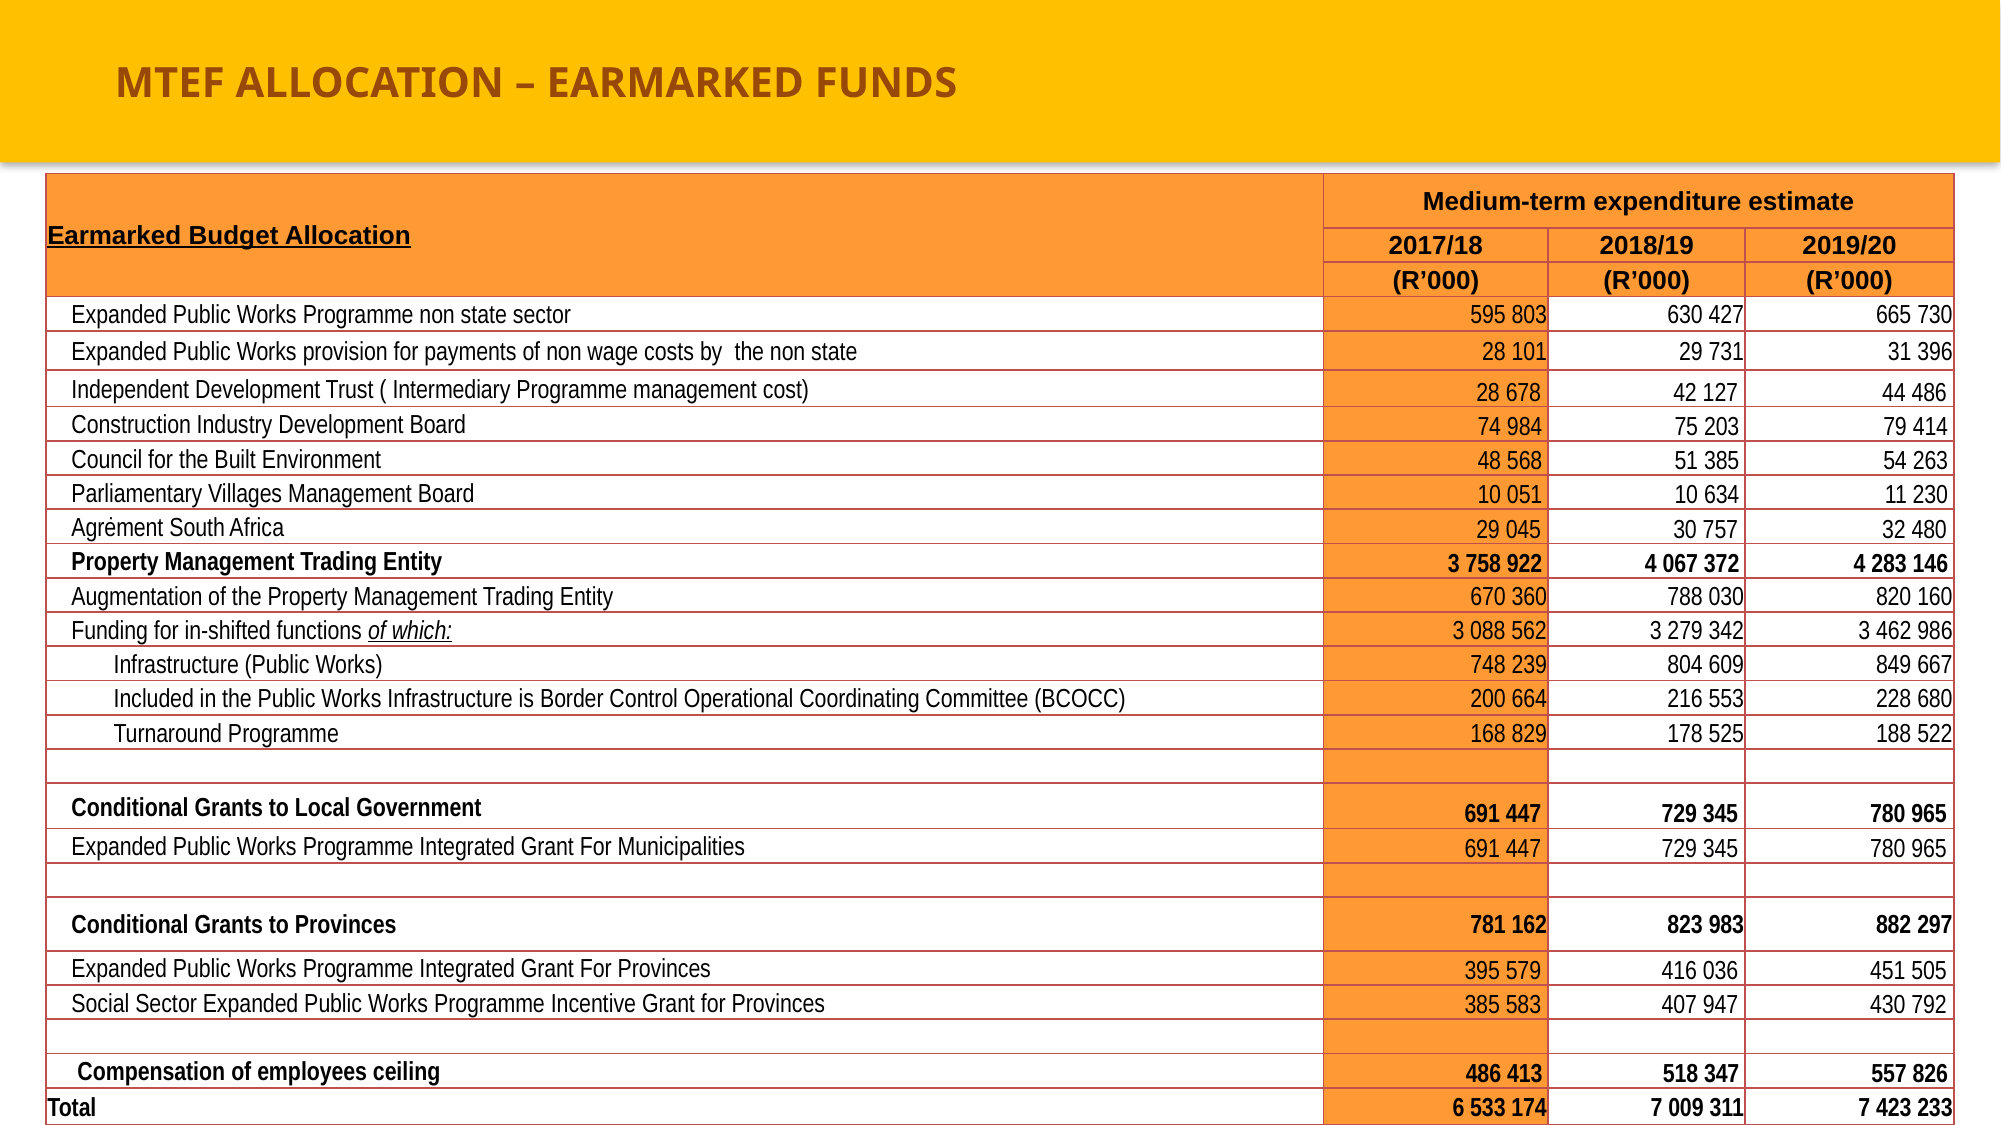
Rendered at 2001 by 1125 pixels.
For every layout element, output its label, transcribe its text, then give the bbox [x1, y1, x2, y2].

table_cell (R’000) [1746, 263, 1953, 296]
table_cell 691 447 [1324, 829, 1547, 862]
table_cell Social Sector Expanded Public Works Programme Incentive Grant for Provinces [47, 986, 1323, 1018]
table_cell 168 829 [1324, 716, 1547, 748]
table_cell Infrastructure (Public Works) [47, 647, 1323, 680]
table_cell 518 347 [1549, 1054, 1744, 1087]
table_cell Conditional Grants to Local Government [47, 784, 1323, 828]
table_cell Expanded Public Works Programme Integrated Grant For Provinces [47, 952, 1323, 984]
table_cell 691 447 [1324, 784, 1547, 828]
table_cell 820 160 [1746, 579, 1953, 611]
table_cell 7 423 233 [1746, 1089, 1953, 1124]
table_cell 823 983 [1549, 898, 1744, 950]
table_cell Council for the Built Environment [47, 442, 1323, 474]
table_cell [1746, 750, 1953, 782]
title MTEF ALLOCATION – EARMARKED FUNDS [99, 0, 1900, 163]
table_cell [47, 750, 1323, 782]
table_cell Construction Industry Development Board [47, 407, 1323, 440]
table_cell 200 664 [1324, 681, 1547, 714]
table_cell 595 803 [1324, 297, 1547, 330]
table_header Earmarked Budget Allocation [47, 174, 1323, 296]
table_cell 3 279 342 [1549, 613, 1744, 645]
table_cell 2019/20 [1746, 229, 1953, 261]
table_cell (R’000) [1549, 263, 1744, 296]
table_cell 416 036 [1549, 952, 1744, 984]
table_cell Compensation of employees ceiling [47, 1054, 1323, 1087]
table_cell Expanded Public Works Programme Integrated Grant For Municipalities [47, 829, 1323, 862]
table_cell 3 758 922 [1324, 544, 1547, 577]
table_cell 42 127 [1549, 371, 1744, 406]
table_cell 557 826 [1746, 1054, 1953, 1087]
table_cell 51 385 [1549, 442, 1744, 474]
table_cell 882 297 [1746, 898, 1953, 950]
table_cell [47, 864, 1323, 896]
table_cell Funding for in-shifted functions of which: [47, 613, 1323, 645]
table_cell 670 360 [1324, 579, 1547, 611]
table_cell 780 965 [1746, 784, 1953, 828]
table_cell 10 051 [1324, 476, 1547, 508]
table_cell 3 088 562 [1324, 613, 1547, 645]
table_cell [47, 1020, 1323, 1053]
table_cell 11 230 [1746, 476, 1953, 508]
table_cell 216 553 [1549, 681, 1744, 714]
table_cell 4 067 372 [1549, 544, 1744, 577]
table_cell 54 263 [1746, 442, 1953, 474]
table_cell 79 414 [1746, 407, 1953, 440]
table_cell (R’000) [1324, 263, 1547, 296]
table_header Medium-term expenditure estimate [1324, 174, 1953, 227]
table_cell 486 413 [1324, 1054, 1547, 1087]
table_cell 3 462 986 [1746, 613, 1953, 645]
table_cell 849 667 [1746, 647, 1953, 680]
table_cell 28 101 [1324, 332, 1547, 369]
table_cell 748 239 [1324, 647, 1547, 680]
table_cell 4 283 146 [1746, 544, 1953, 577]
table_cell 29 045 [1324, 510, 1547, 543]
table_cell 31 396 [1746, 332, 1953, 369]
table_cell [1324, 750, 1547, 782]
table_cell 30 757 [1549, 510, 1744, 543]
table_cell Augmentation of the Property Management Trading Entity [47, 579, 1323, 611]
table_cell 75 203 [1549, 407, 1744, 440]
table_cell 2018/19 [1549, 229, 1744, 261]
table_cell 729 345 [1549, 784, 1744, 828]
table_cell 28 678 [1324, 371, 1547, 406]
table_cell 729 345 [1549, 829, 1744, 862]
table_cell [1324, 1020, 1547, 1053]
table_cell Independent Development Trust ( Intermediary Programme management cost) [47, 371, 1323, 406]
table_cell 804 609 [1549, 647, 1744, 680]
table_cell Included in the Public Works Infrastructure is Border Control Operational Coordinating Committee (BCOCC) [47, 681, 1323, 714]
table_cell 74 984 [1324, 407, 1547, 440]
table_cell 7 009 311 [1549, 1089, 1744, 1124]
table_cell Parliamentary Villages Management Board [47, 476, 1323, 508]
table_cell 665 730 [1746, 297, 1953, 330]
table_cell 48 568 [1324, 442, 1547, 474]
table_cell 451 505 [1746, 952, 1953, 984]
table_cell 407 947 [1549, 986, 1744, 1018]
table_cell 788 030 [1549, 579, 1744, 611]
table_cell 29 731 [1549, 332, 1744, 369]
table_cell [1549, 750, 1744, 782]
table_cell 6 533 174 [1324, 1089, 1547, 1124]
table_cell 178 525 [1549, 716, 1744, 748]
table_cell 188 522 [1746, 716, 1953, 748]
table_cell Property Management Trading Entity [47, 544, 1323, 577]
table_cell [1549, 864, 1744, 896]
table_cell 10 634 [1549, 476, 1744, 508]
table_cell [1746, 1020, 1953, 1053]
table_cell [1549, 1020, 1744, 1053]
table_cell 32 480 [1746, 510, 1953, 543]
table_cell Conditional Grants to Provinces [47, 898, 1323, 950]
table_cell 395 579 [1324, 952, 1547, 984]
table_cell Turnaround Programme [47, 716, 1323, 748]
table_cell Total [47, 1089, 1323, 1124]
table_cell 44 486 [1746, 371, 1953, 406]
table_cell [1324, 864, 1547, 896]
table_cell Agrėment South Africa [47, 510, 1323, 543]
table_cell 228 680 [1746, 681, 1953, 714]
table_cell Expanded Public Works Programme non state sector [47, 297, 1323, 330]
table_cell [1746, 864, 1953, 896]
table_cell 781 162 [1324, 898, 1547, 950]
table_cell Expanded Public Works provision for payments of non wage costs by the non state [47, 332, 1323, 369]
table_cell 780 965 [1746, 829, 1953, 862]
table_cell 385 583 [1324, 986, 1547, 1018]
table_cell 630 427 [1549, 297, 1744, 330]
table_cell 430 792 [1746, 986, 1953, 1018]
table_cell 2017/18 [1324, 229, 1547, 261]
